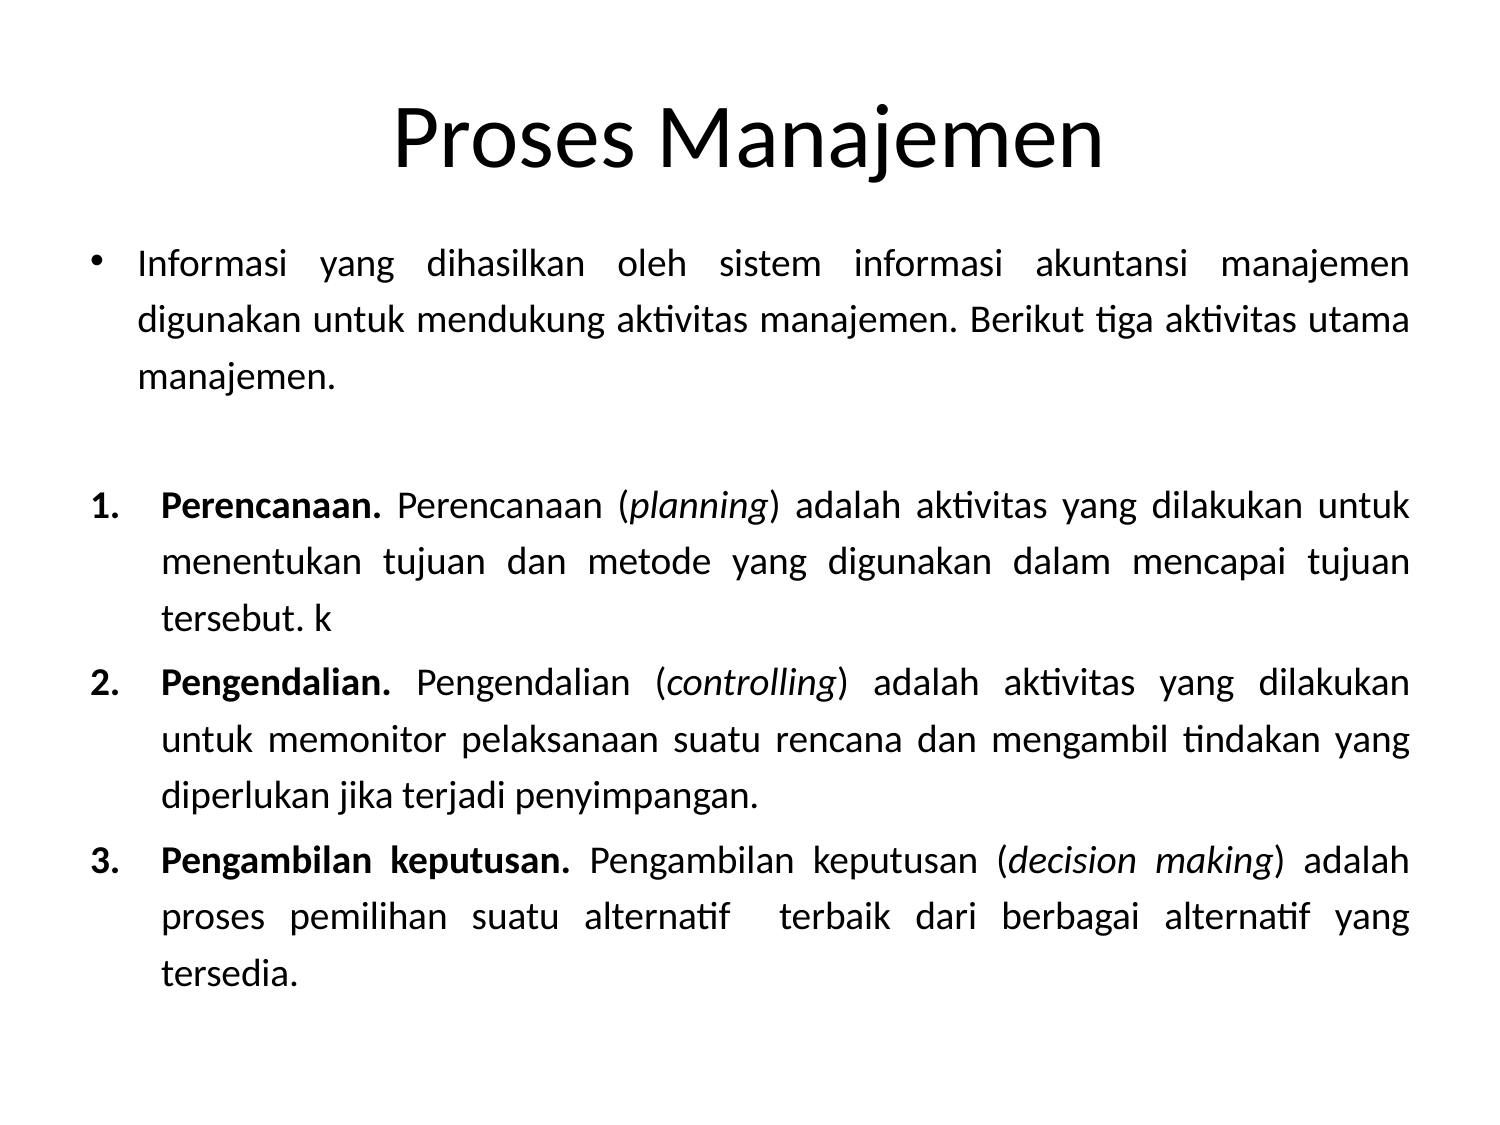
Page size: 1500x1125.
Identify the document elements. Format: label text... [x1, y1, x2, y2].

title Proses Manajemen [75, 37, 1425, 219]
list Informasi yang dihasilkan oleh sistem informasi akuntansi manajemen digunakan untuk mendukung aktivitas manajemen. Berikut tiga aktivitas utama manajemen. Perencanaan. Perencanaan (planning) adalah aktivitas yang dilakukan untuk menentukan tujuan dan metode yang digunakan dalam mencapai tujuan tersebut. k Pengendalian. Pengendalian (controlling) adalah aktivitas yang dilakukan untuk memonitor pelaksanaan suatu rencana dan mengambil tindakan yang diperlukan jika terjadi penyimpangan. Pengambilan keputusan. Pengambilan keputusan (decision making) adalah proses pemilihan suatu alternatif terbaik dari berbagai alternatif yang tersedia. [75, 219, 1425, 1013]
